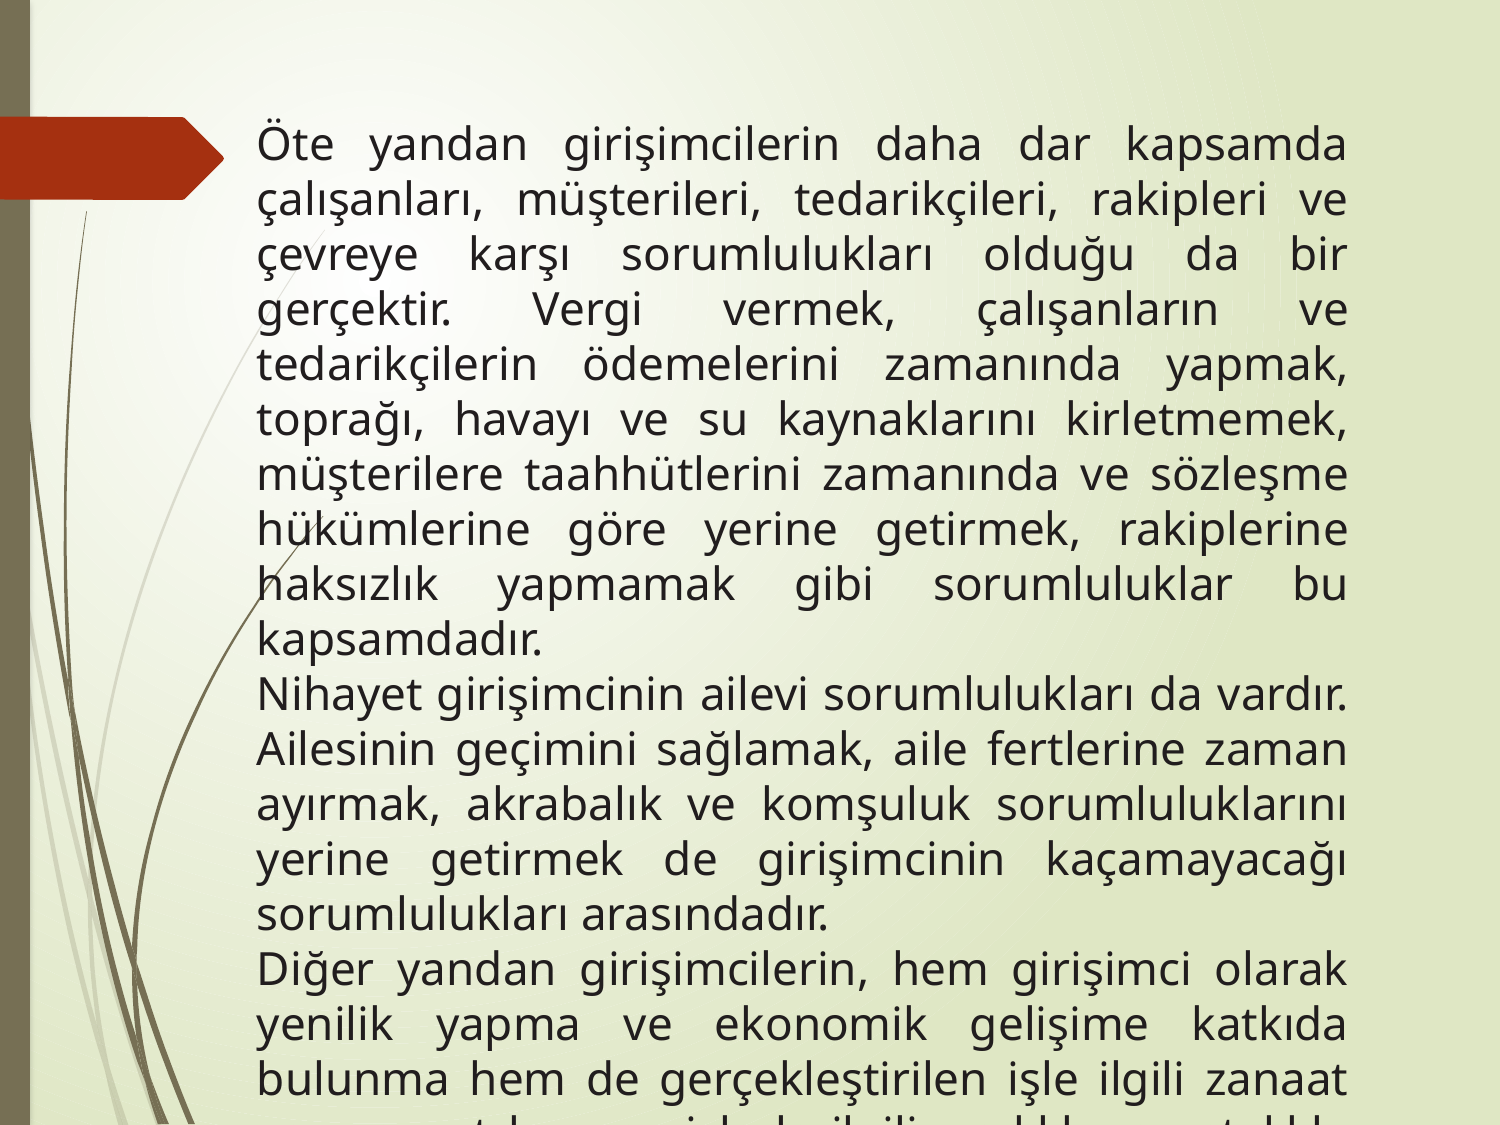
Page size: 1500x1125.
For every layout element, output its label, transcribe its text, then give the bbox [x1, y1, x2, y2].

text_box Öte yandan girişimcilerin daha dar kapsamda çalışanları, müşterileri, tedarikçileri, rakipleri ve çevreye karşı sorumlulukları olduğu da bir gerçektir. Vergi vermek, çalışanların ve tedarikçilerin ödemelerini zamanında yapmak, toprağı, havayı ve su kaynaklarını kirletmemek, müşterilere taahhütlerini zamanında ve sözleşme hükümlerine göre yerine getirmek, rakiplerine haksızlık yapmamak gibi sorumluluklar bu kapsamdadır. Nihayet girişimcinin ailevi sorumlulukları da vardır. Ailesinin geçimini sağlamak, aile fertlerine zaman ayırmak, akrabalık ve komşuluk sorumluluklarını yerine getirmek de girişimcinin kaçamayacağı sorumlulukları arasındadır. Diğer yandan girişimcilerin, hem girişimci olarak yenilik yapma ve ekonomik gelişime katkıda bulunma hem de gerçekleştirilen işle ilgili zanaat veya sanat konusu işlerle ilgili çıraklık ve ustalıkla ilgili sorumlulukları da çoğu zaman unutulan sorumlulukları arasında sayılabilir. [242, 107, 1365, 1125]
